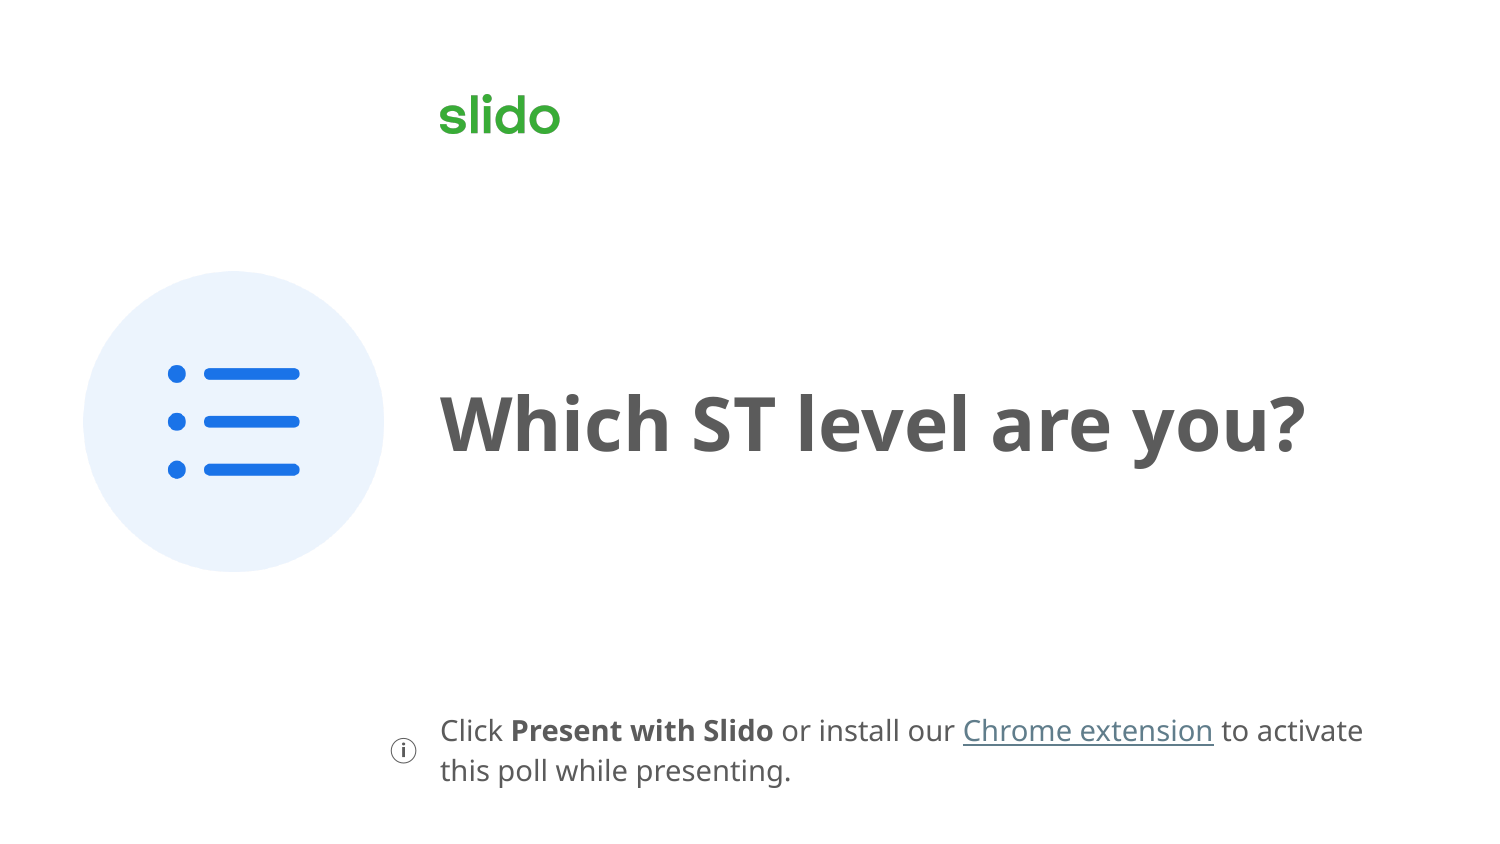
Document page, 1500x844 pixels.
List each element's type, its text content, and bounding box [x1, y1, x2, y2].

text_box Which ST level are you? [425, 316, 1417, 528]
text_box ⓘ [375, 718, 425, 782]
text_box Click Present with Slido or install our Chrome extension to activate this poll while presenting. [425, 718, 1417, 782]
picture [428, 83, 573, 147]
picture [83, 271, 384, 573]
